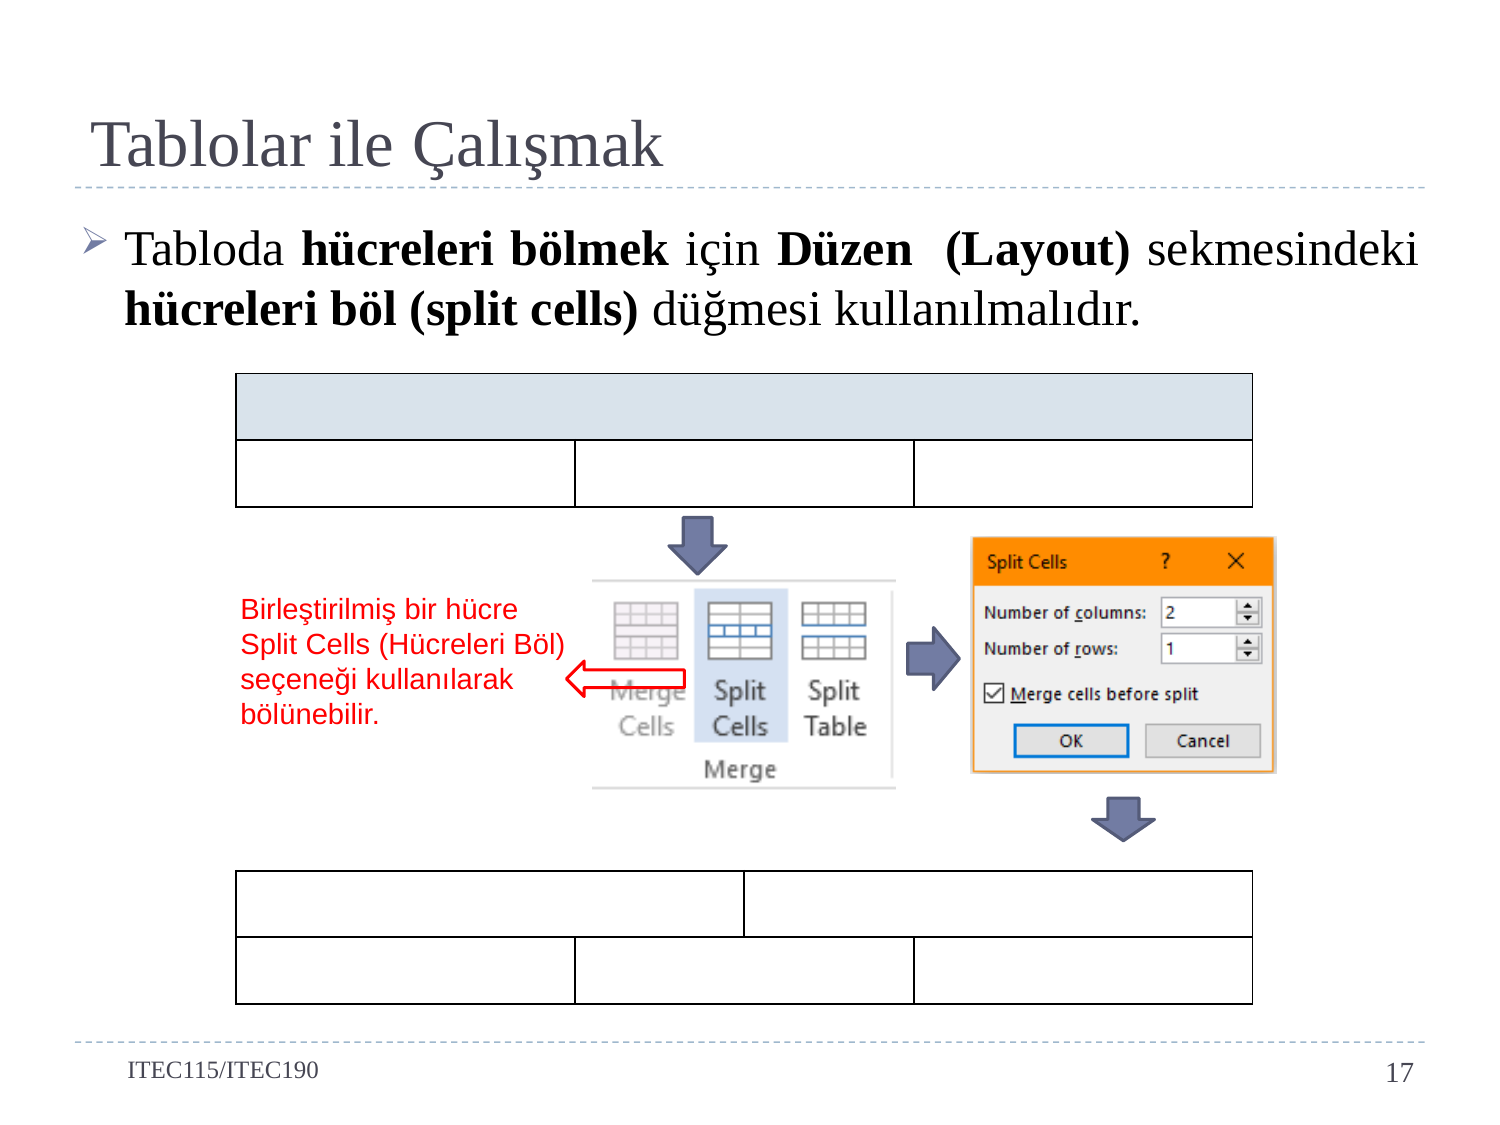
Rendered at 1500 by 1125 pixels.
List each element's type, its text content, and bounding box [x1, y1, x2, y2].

table_cell [237, 441, 574, 506]
text_box [565, 659, 586, 698]
text_box Tabloda hücreleri bölmek için Düzen (Layout) sekmesindeki hücreleri böl (split cells) düğmesi kullanılmalıdır. [64, 208, 1436, 1010]
table_cell [915, 938, 1252, 1003]
table_cell [237, 938, 574, 1003]
table_cell [576, 938, 913, 1003]
table_header [237, 872, 743, 936]
slide_number 17 [1352, 1045, 1430, 1106]
footer ITEC115/ITEC190 [112, 1045, 1352, 1106]
text_box Birleştirilmiş bir hücre Split Cells (Hücreleri Böl) seçeneği kullanılarak bölünebilir. [225, 582, 589, 738]
picture [592, 578, 896, 792]
text_box [667, 515, 728, 576]
text_box [906, 626, 961, 692]
table_cell [915, 441, 1252, 506]
picture [970, 535, 1277, 774]
table_header [745, 872, 1252, 936]
text_box [1090, 796, 1156, 843]
table_cell [576, 441, 913, 506]
title Tablolar ile Çalışmak [75, 24, 1425, 188]
table_header [237, 374, 1252, 439]
